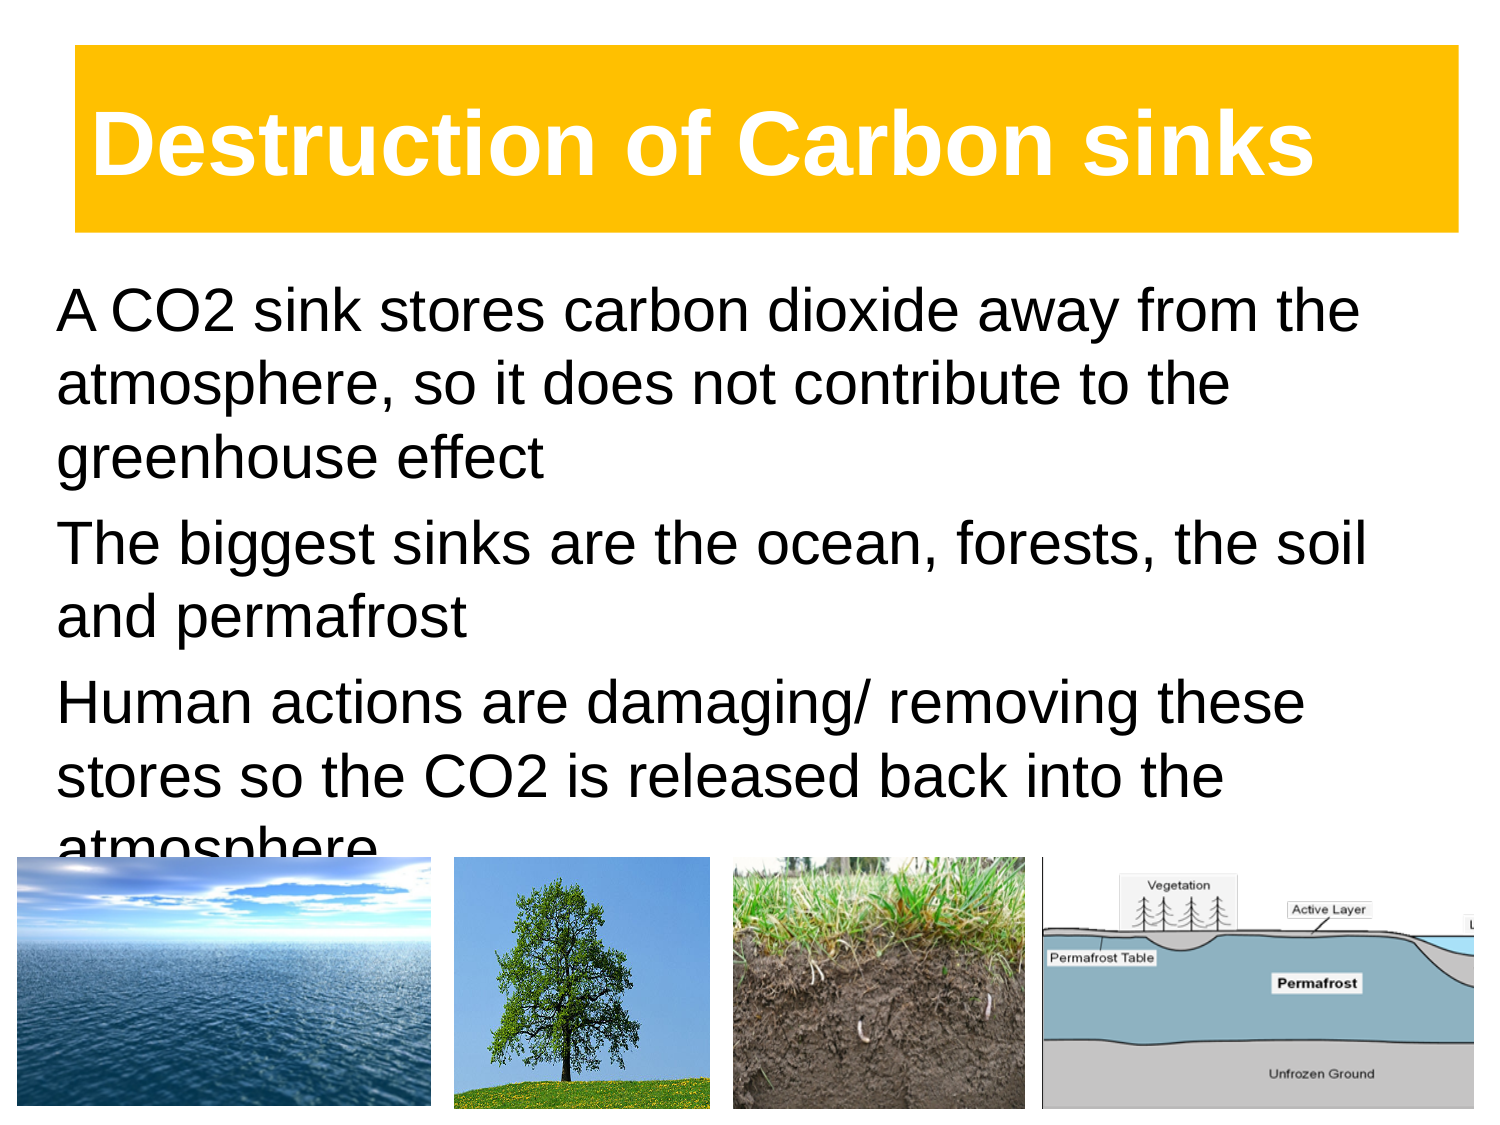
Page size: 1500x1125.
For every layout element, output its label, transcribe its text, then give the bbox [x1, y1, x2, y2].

text_box A CO2 sink stores carbon dioxide away from the atmosphere, so it does not contribute to the greenhouse effect The biggest sinks are the ocean, forests, the soil and permafrost Human actions are damaging/ removing these stores so the CO2 is released back into the atmosphere [41, 262, 1459, 894]
picture [1042, 857, 1475, 1109]
picture [733, 857, 1025, 1109]
picture [454, 857, 711, 1109]
picture [17, 857, 431, 1107]
text_box Destruction of Carbon sinks [75, 45, 1459, 233]
